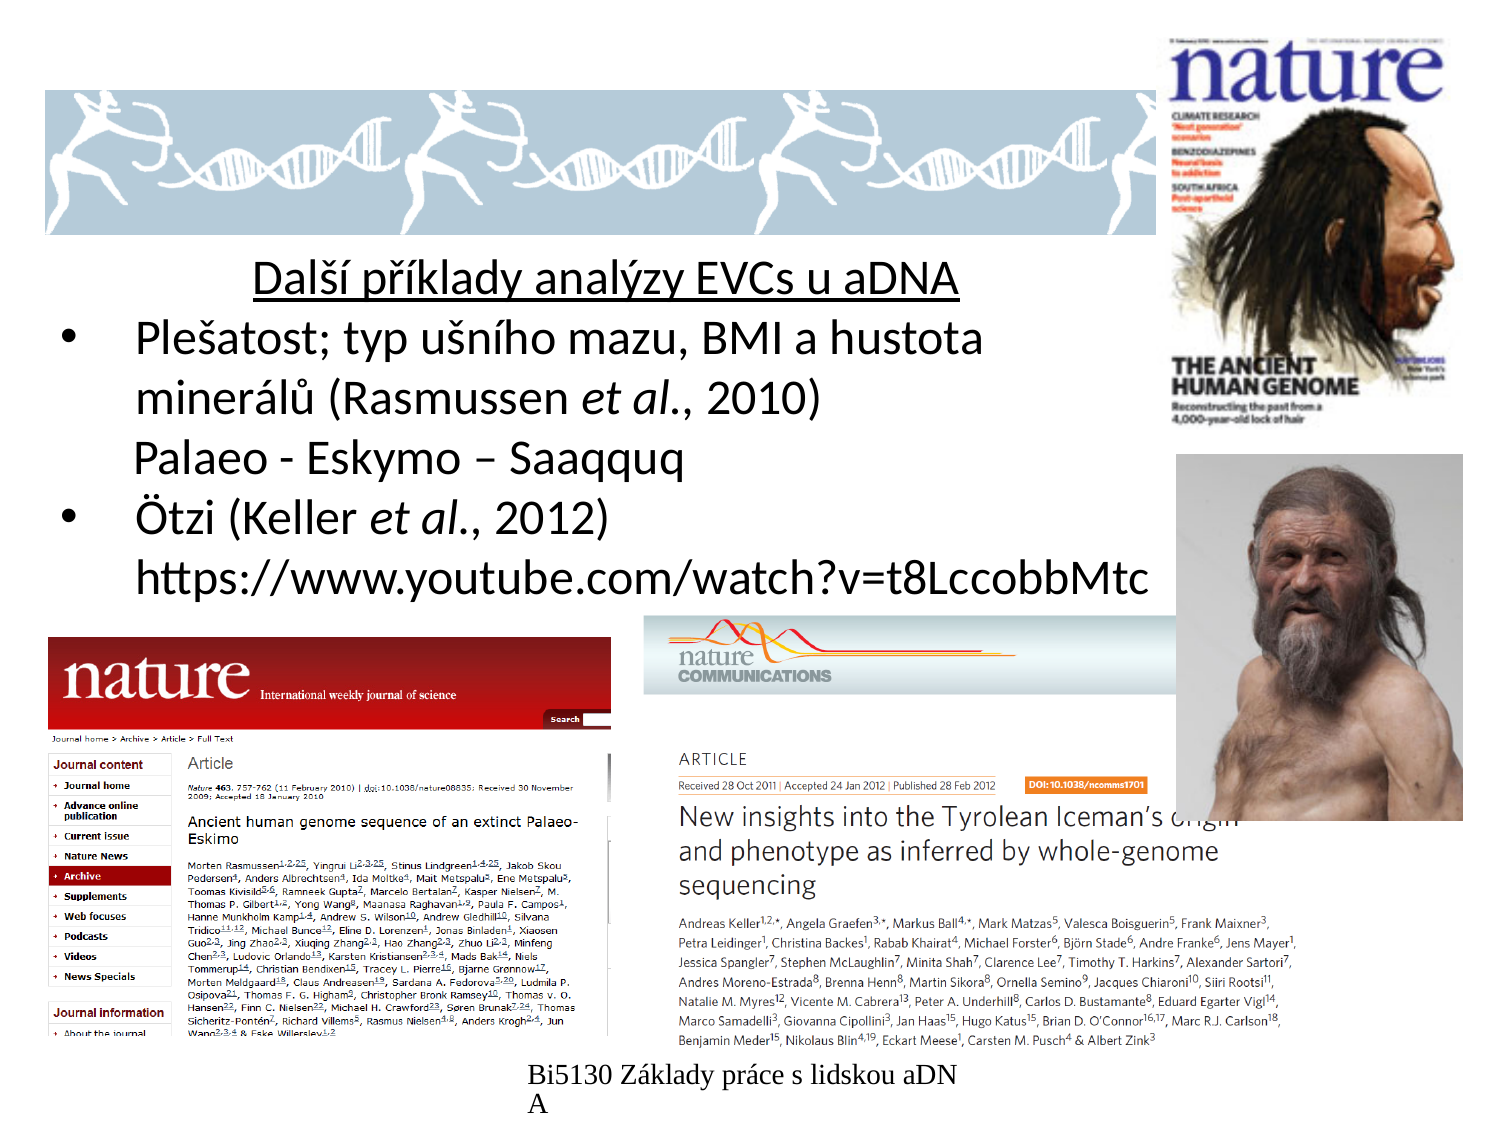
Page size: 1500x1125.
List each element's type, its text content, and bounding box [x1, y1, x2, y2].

picture [643, 454, 1463, 1062]
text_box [45, 89, 1150, 235]
picture [45, 637, 612, 1036]
footer Bi5130 Základy práce s lidskou aDNA [512, 1042, 988, 1103]
picture [1155, 37, 1463, 438]
text_box Další příklady analýzy EVCs u aDNA Plešatost; typ ušního mazu, BMI a hustota minerálů (Rasmussen et al., 2010) Palaeo - Eskymo – Saaqquq Ötzi (Keller et al., 2012) https://www.youtube.com/watch?v=t8LccobbMtc [45, 242, 1168, 613]
